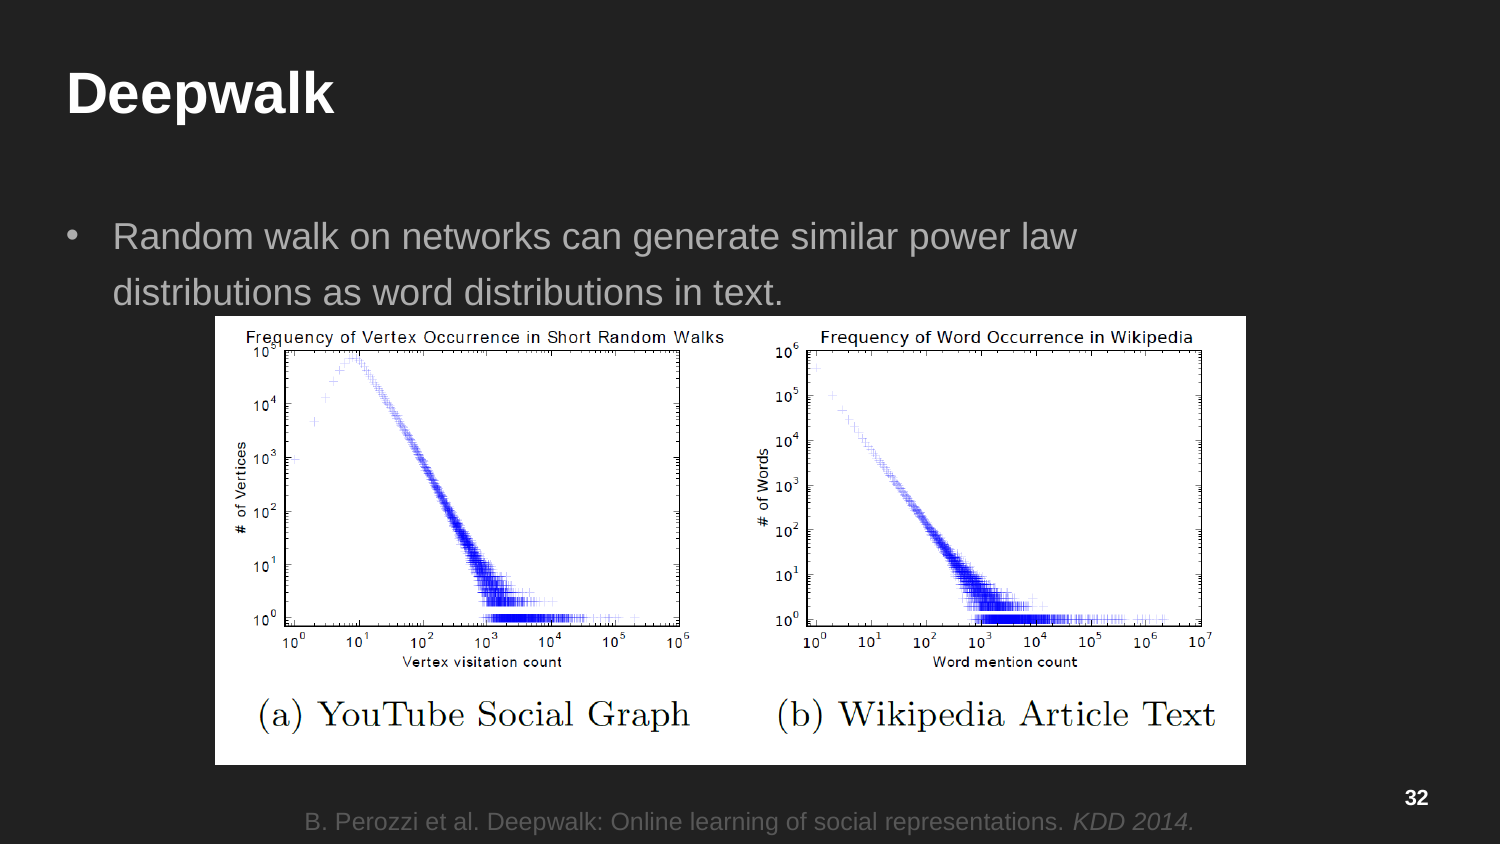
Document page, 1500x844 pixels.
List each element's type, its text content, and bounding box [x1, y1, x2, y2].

text_box Random walk on networks can generate similar power law distributions as word distributions in text. [51, 193, 1269, 321]
slide_number 32 [1389, 764, 1480, 830]
text_box Deepwalk [51, 40, 1449, 135]
picture [215, 316, 1246, 766]
text_box B. Perozzi et al. Deepwalk: Online learning of social representations. KDD 2014. [200, 798, 1300, 843]
